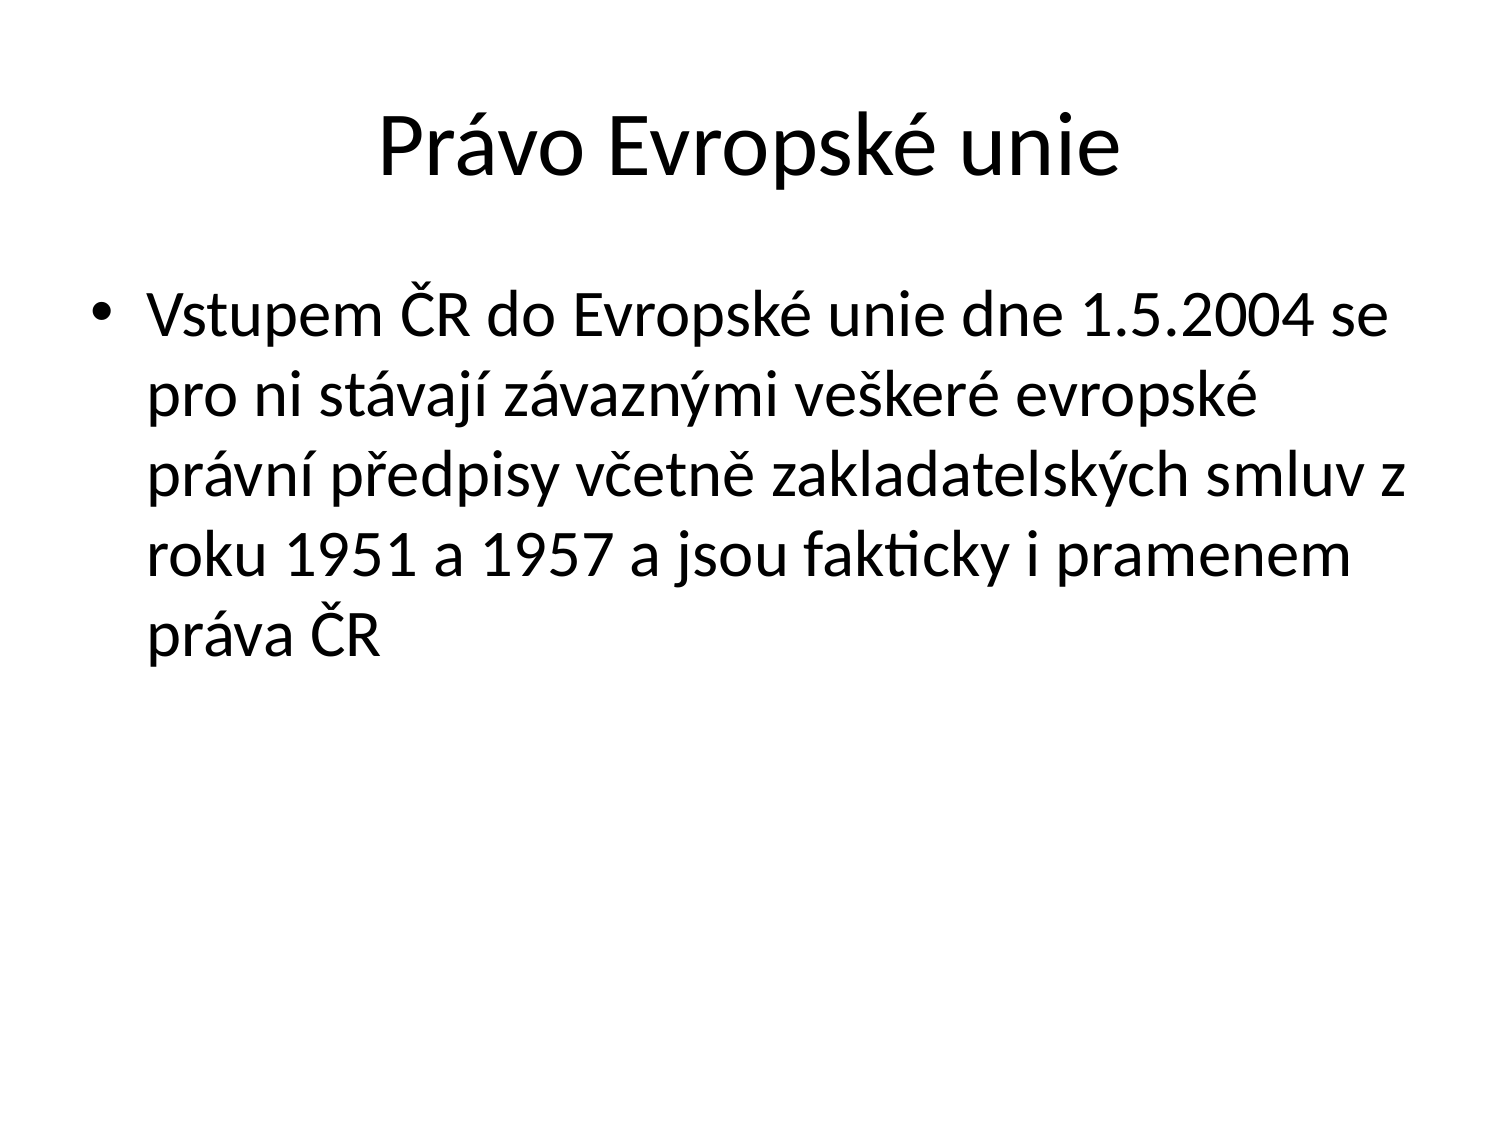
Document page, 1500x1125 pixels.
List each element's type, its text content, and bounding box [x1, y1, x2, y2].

title Právo Evropské unie [75, 45, 1425, 233]
list Vstupem ČR do Evropské unie dne 1.5.2004 se pro ni stávají závaznými veškeré evropské právní předpisy včetně zakladatelských smluv z roku 1951 a 1957 a jsou fakticky i pramenem práva ČR [75, 262, 1425, 1005]
